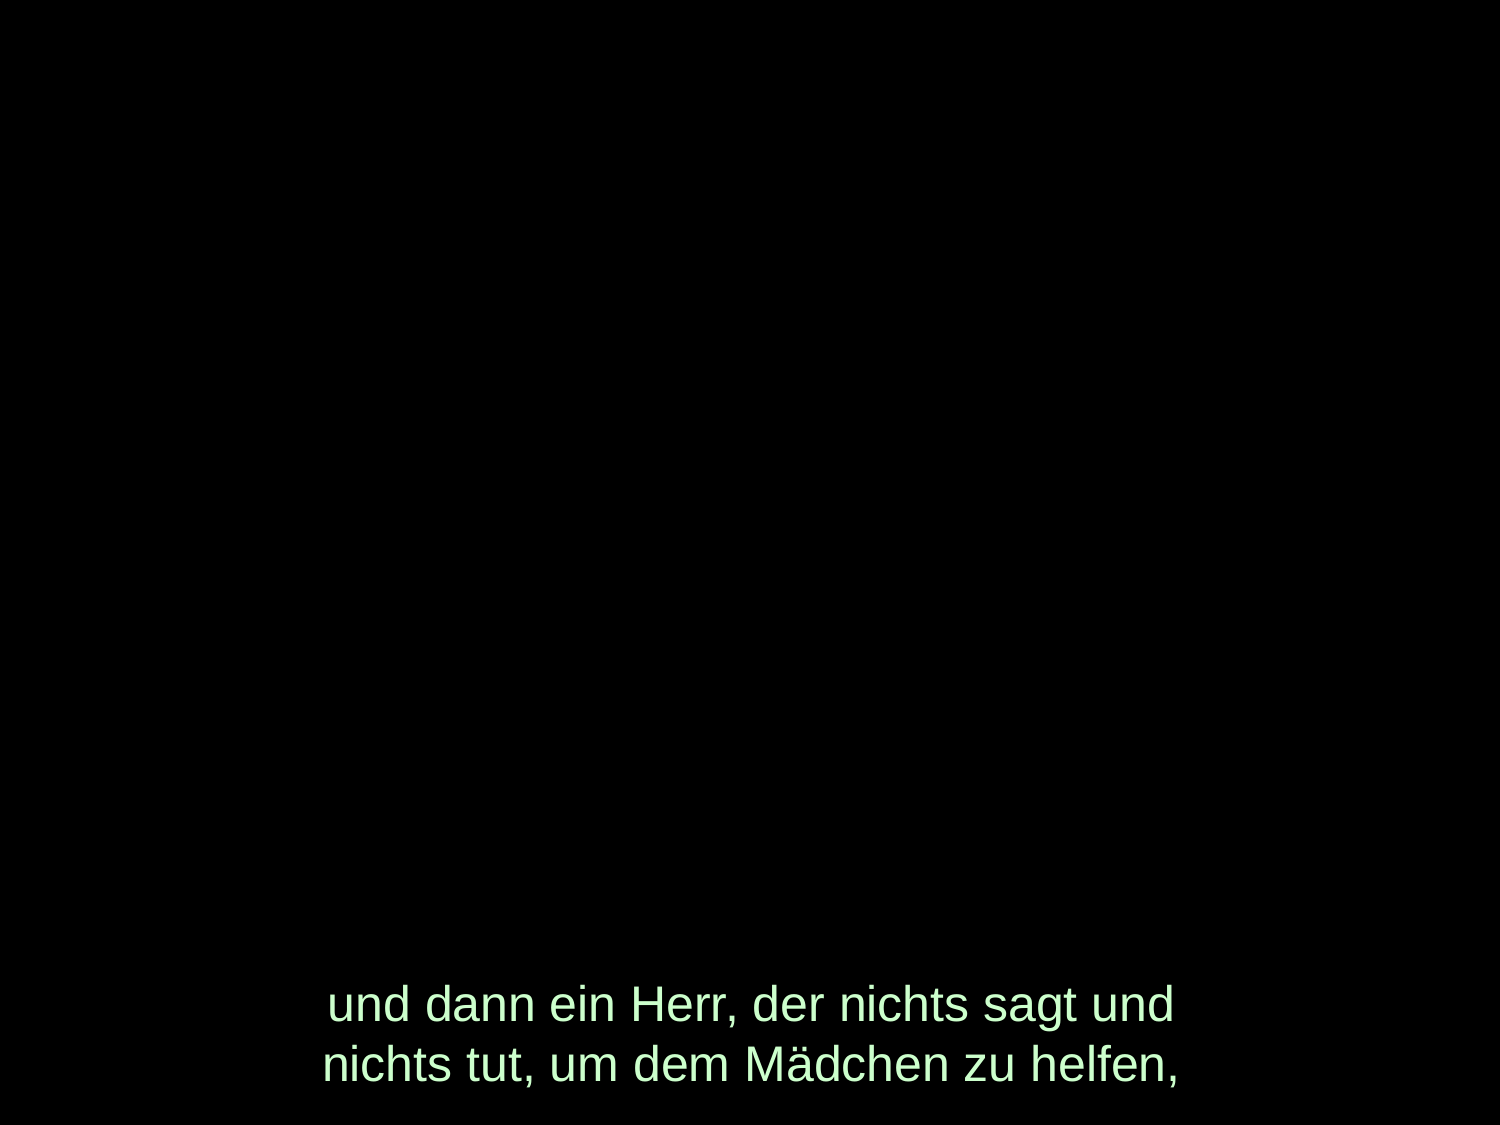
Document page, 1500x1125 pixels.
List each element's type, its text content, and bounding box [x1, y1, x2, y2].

title und dann ein Herr, der nichts sagt und nichts tut, um dem Mädchen zu helfen, [76, 937, 1427, 1125]
